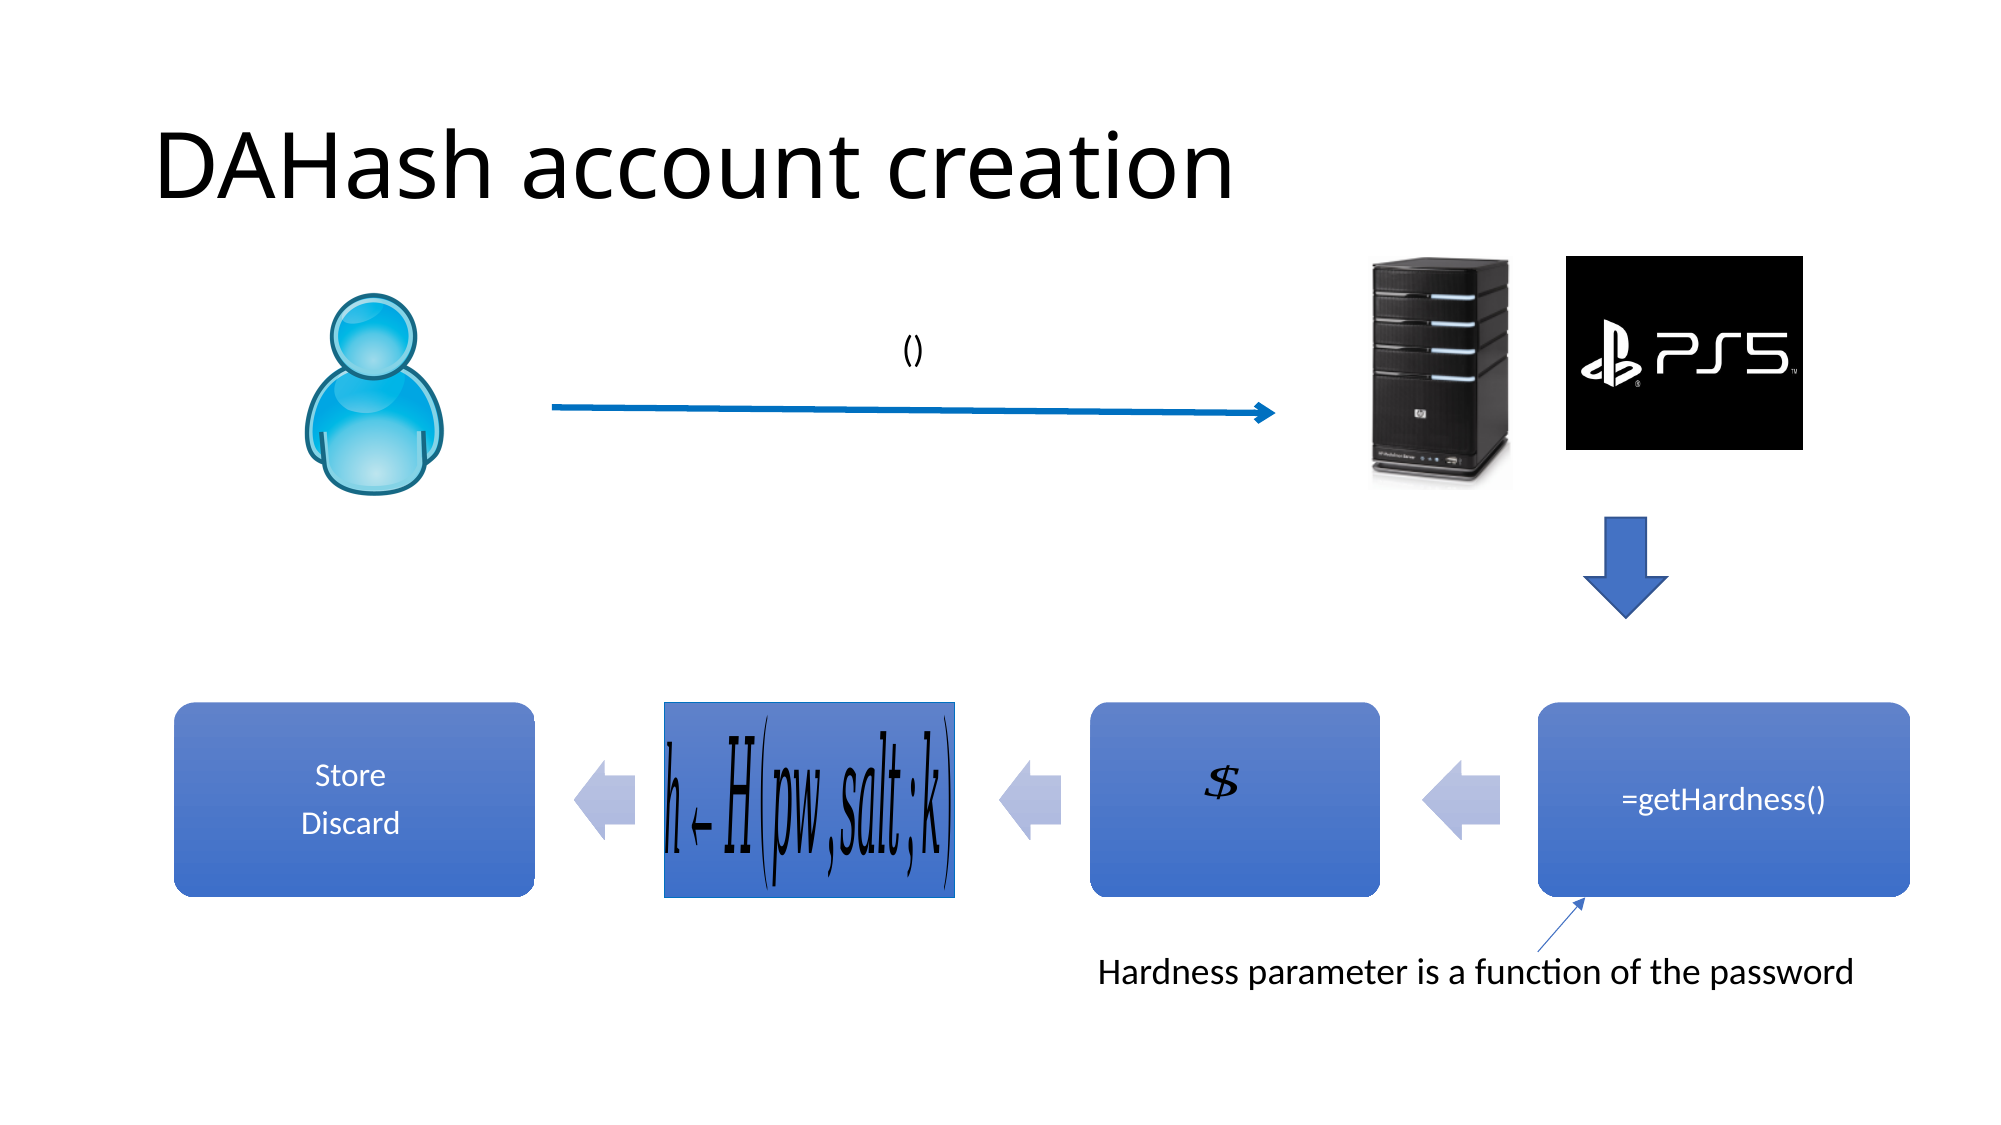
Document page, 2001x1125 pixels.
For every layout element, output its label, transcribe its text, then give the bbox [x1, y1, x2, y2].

text_box [1582, 516, 1669, 620]
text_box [1537, 897, 1586, 952]
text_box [999, 702, 1381, 898]
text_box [551, 407, 1276, 413]
text_box Hardness parameter is a function of the password [1083, 939, 1880, 1000]
picture [288, 268, 460, 519]
title DAHash account creation [137, 59, 1863, 278]
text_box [573, 702, 955, 898]
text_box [1422, 702, 1911, 898]
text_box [1368, 256, 1803, 490]
